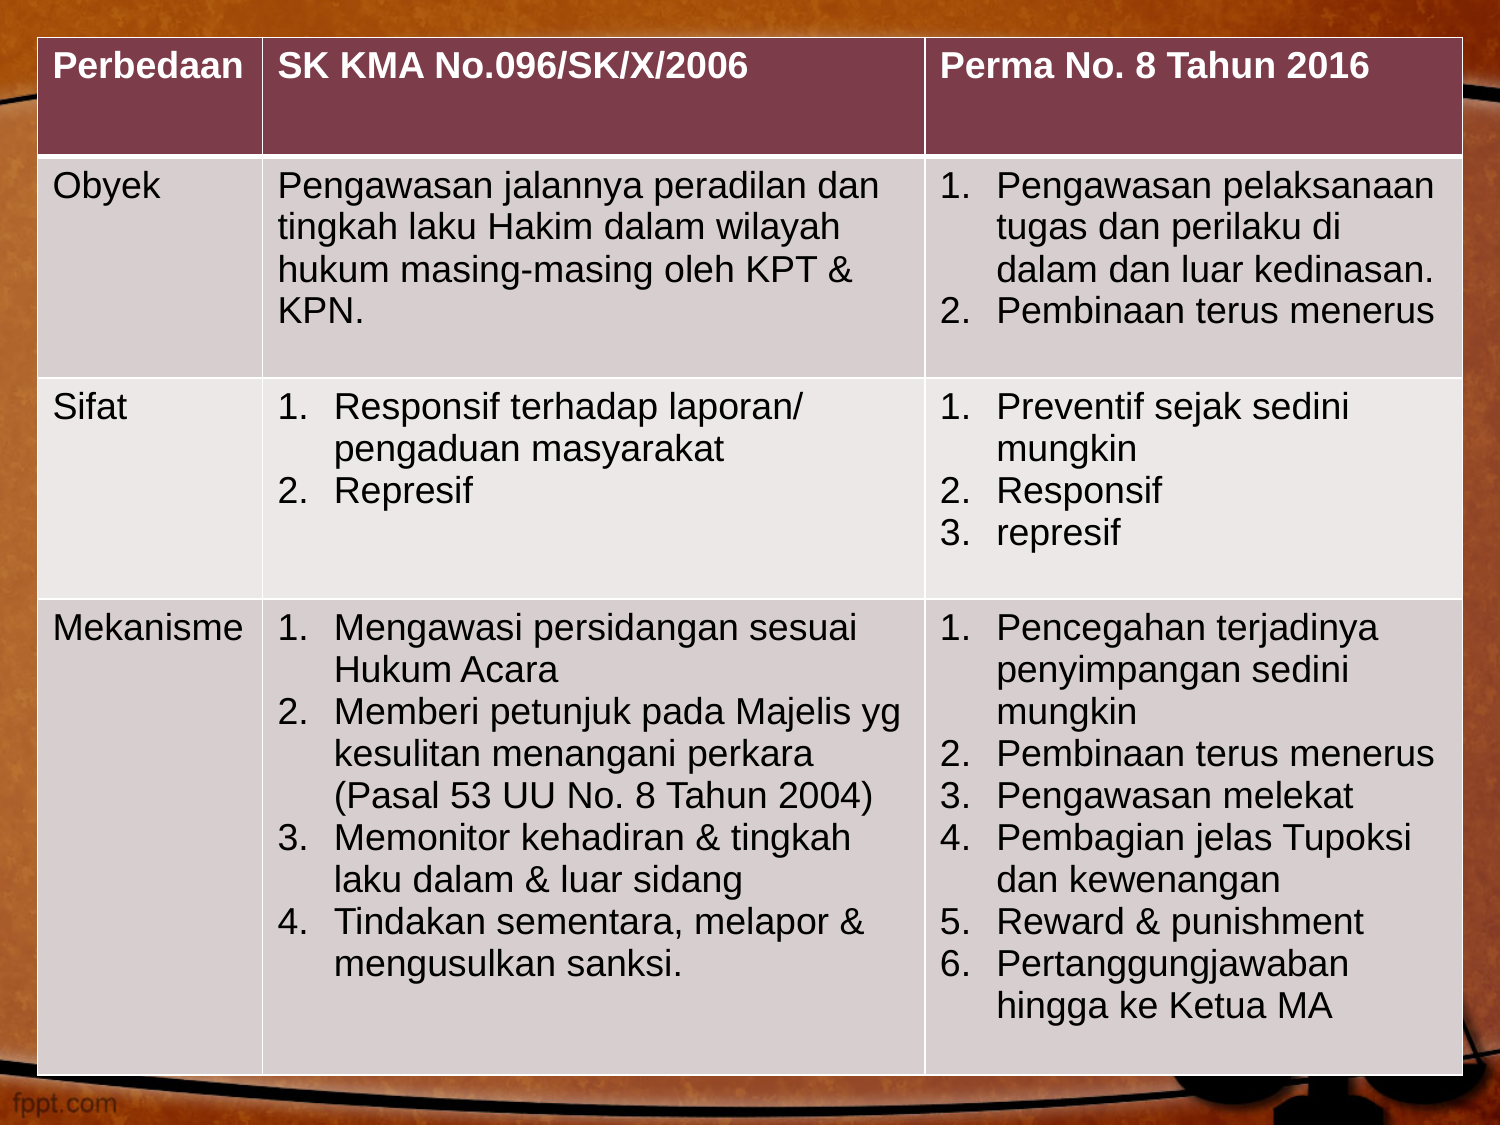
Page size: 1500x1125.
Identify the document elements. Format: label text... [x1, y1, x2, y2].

table_cell Pencegahan terjadinya penyimpangan sedini mungkin Pembinaan terus menerus Pengawasan melekat Pembagian jelas Tupoksi dan kewenangan Reward & punishment Pertanggungjawaban hingga ke Ketua MA [926, 600, 1462, 1074]
table_cell Obyek [38, 159, 262, 377]
table_header SK KMA No.096/SK/X/2006 [263, 38, 924, 154]
table_header Perma No. 8 Tahun 2016 [926, 38, 1462, 154]
table_cell Pengawasan pelaksanaan tugas dan perilaku di dalam dan luar kedinasan. Pembinaan terus menerus [926, 159, 1462, 377]
table_cell Mengawasi persidangan sesuai Hukum Acara Memberi petunjuk pada Majelis yg kesulitan menangani perkara (Pasal 53 UU No. 8 Tahun 2004) Memonitor kehadiran & tingkah laku dalam & luar sidang Tindakan sementara, melapor & mengusulkan sanksi. [263, 600, 924, 1074]
table_cell Pengawasan jalannya peradilan dan tingkah laku Hakim dalam wilayah hukum masing-masing oleh KPT & KPN. [263, 159, 924, 377]
slide_number 4 [1074, 1024, 1425, 1103]
table_cell Preventif sejak sedini mungkin Responsif represif [926, 379, 1462, 598]
table_cell Responsif terhadap laporan/ pengaduan masyarakat Represif [263, 379, 924, 598]
table_header Perbedaan [38, 38, 262, 154]
picture [0, 0, 1500, 1125]
table_cell Mekanisme [38, 600, 262, 1074]
table_cell Sifat [38, 379, 262, 598]
